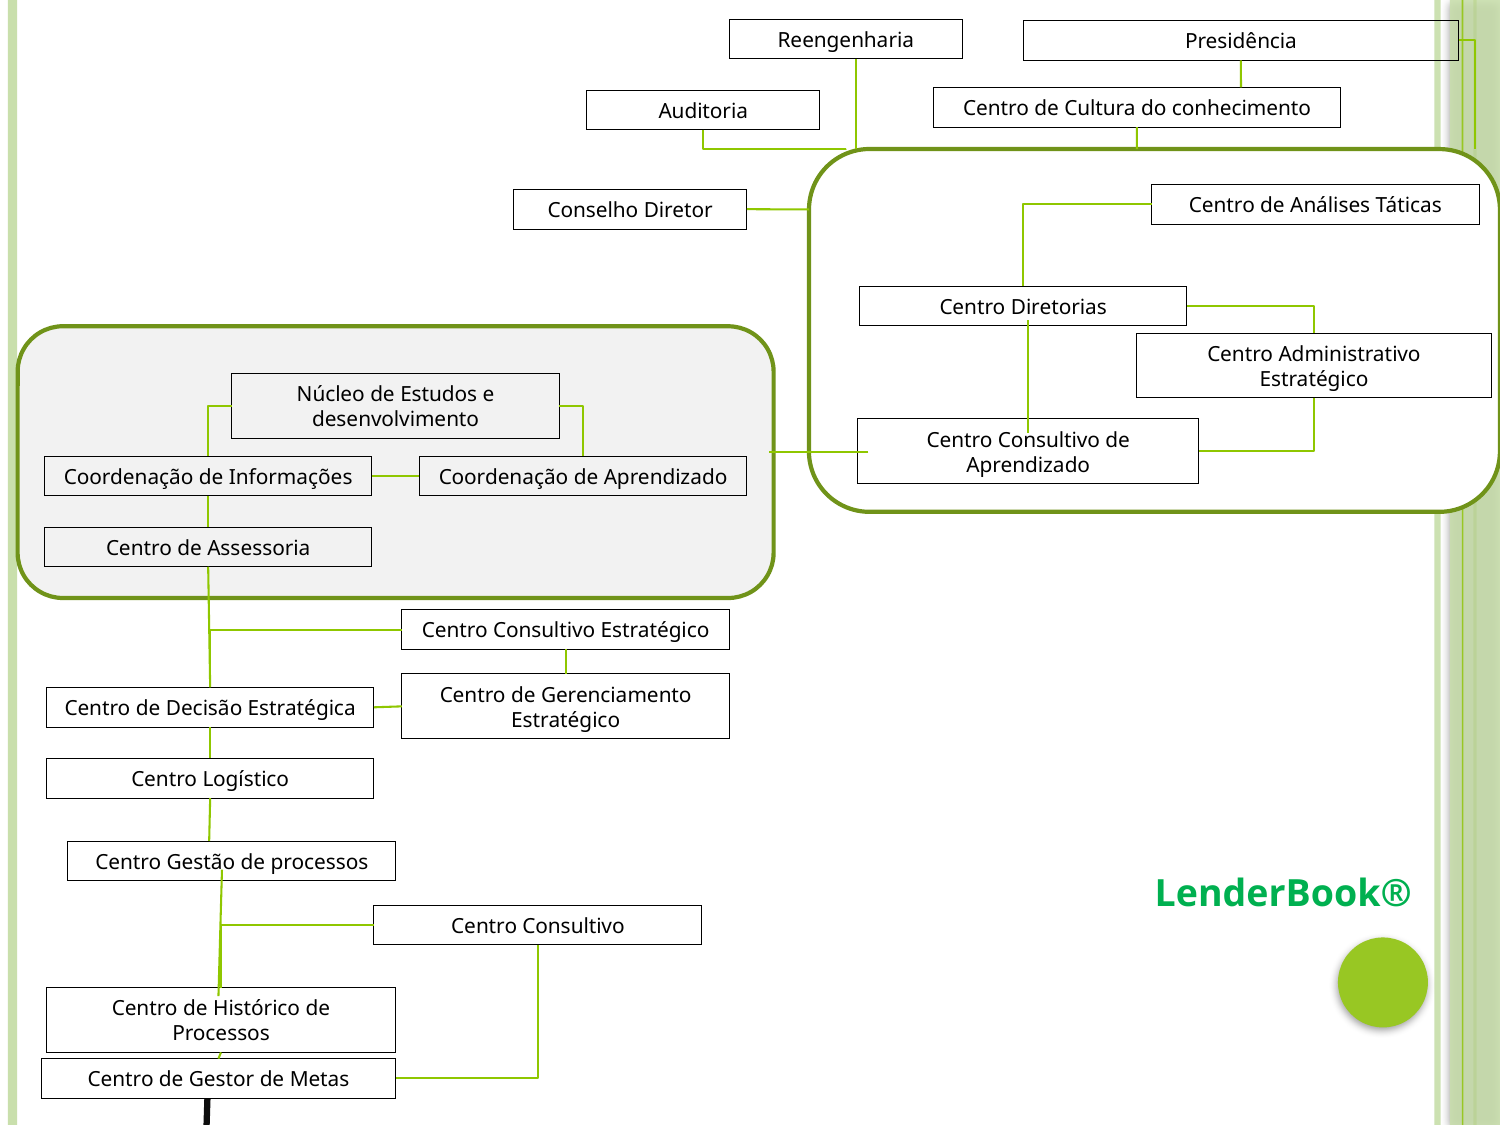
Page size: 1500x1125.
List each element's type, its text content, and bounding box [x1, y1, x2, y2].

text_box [217, 1027, 222, 1060]
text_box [217, 629, 403, 688]
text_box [1229, 367, 1284, 484]
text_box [558, 405, 584, 457]
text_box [1458, 40, 1476, 150]
text_box Coordenação de Aprendizado [419, 456, 747, 496]
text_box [217, 869, 223, 997]
text_box Centro de Cultura do conhecimento [933, 87, 1341, 128]
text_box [399, 940, 534, 1084]
text_box Centro Consultivo de Aprendizado [857, 418, 1199, 484]
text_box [207, 405, 233, 457]
text_box Centro Logístico [46, 758, 374, 799]
text_box Núcleo de Estudos e desenvolvimento [231, 373, 560, 439]
text_box Centro de Gestor de Metas [41, 1058, 396, 1099]
text_box Presidência [1023, 20, 1459, 61]
text_box Centro de Assessoria [44, 527, 372, 567]
text_box [806, 146, 1500, 514]
text_box Centro Gestão de processos [67, 841, 396, 881]
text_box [229, 924, 375, 989]
text_box Auditoria [790, 90, 820, 130]
text_box Centro Administrativo Estratégico [1136, 333, 1492, 398]
text_box Auditoria [586, 90, 758, 130]
text_box [15, 324, 776, 601]
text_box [207, 566, 211, 688]
text_box LenderBook® [1139, 861, 1447, 921]
text_box Conselho Diretor [513, 189, 747, 230]
text_box Coordenação de Informações [44, 456, 372, 496]
text_box Centro Diretorias [859, 286, 1187, 326]
text_box Reengenharia [729, 19, 963, 59]
text_box Centro Consultivo Estratégico [401, 609, 730, 650]
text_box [1186, 305, 1315, 334]
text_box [764, 67, 785, 212]
text_box Centro Consultivo [373, 905, 702, 945]
text_box Centro de Histórico de Processos [46, 987, 393, 1053]
text_box Centro de Análises Táticas [1151, 184, 1480, 225]
text_box Centro de Decisão Estratégica [46, 687, 374, 728]
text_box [1022, 204, 1153, 287]
text_box Centro de Gerenciamento Estratégico [401, 673, 730, 739]
